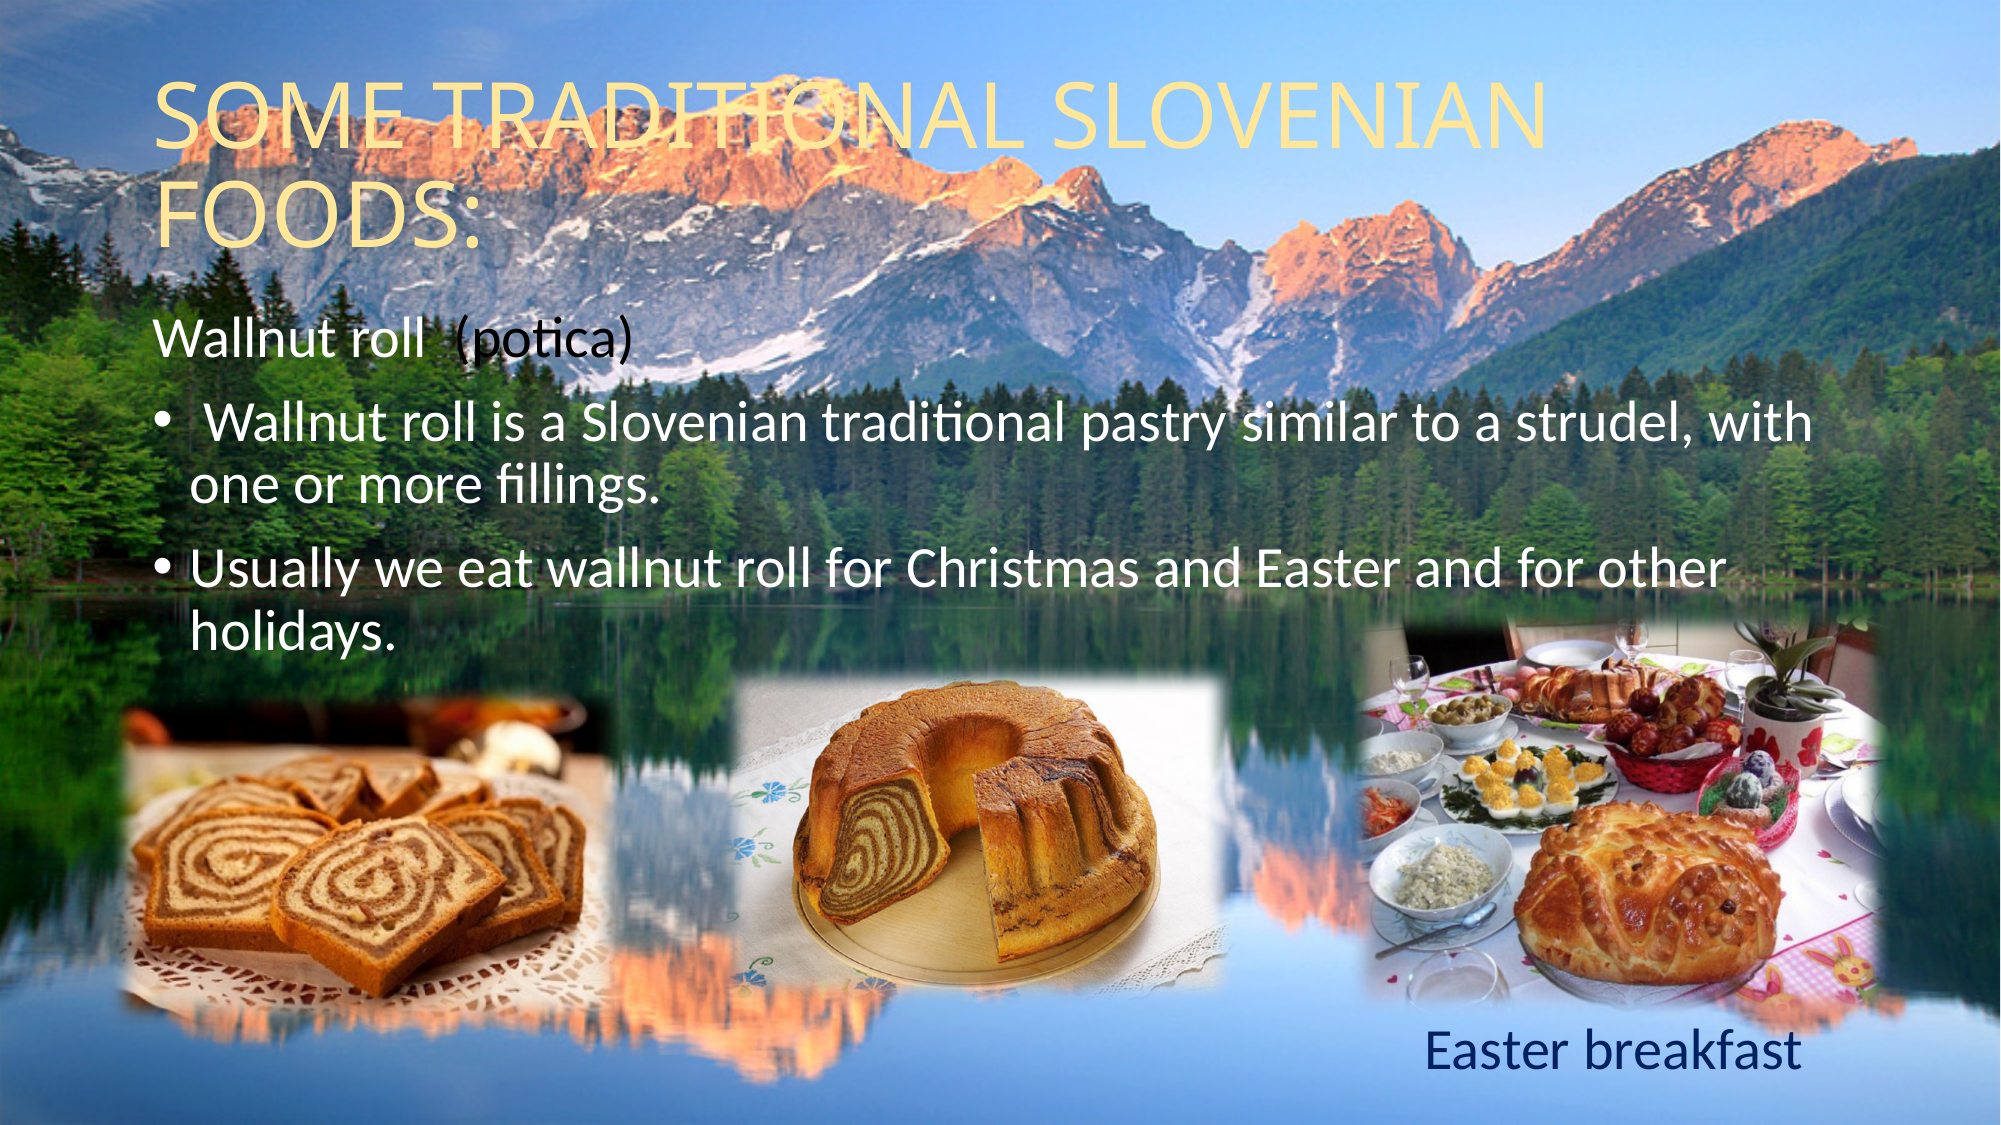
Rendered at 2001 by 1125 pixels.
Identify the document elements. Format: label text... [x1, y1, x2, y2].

picture [0, 0, 2001, 1125]
title SOME TRADITIONAL SLOVENIAN FOODS: [137, 59, 1863, 278]
list Wallnut roll (potica) Wallnut roll is a Slovenian traditional pastry similar to a strudel, with one or more fillings. Usually we eat wallnut roll for Christmas and Easter and for other holidays. Easter breakfast [137, 299, 1863, 1113]
